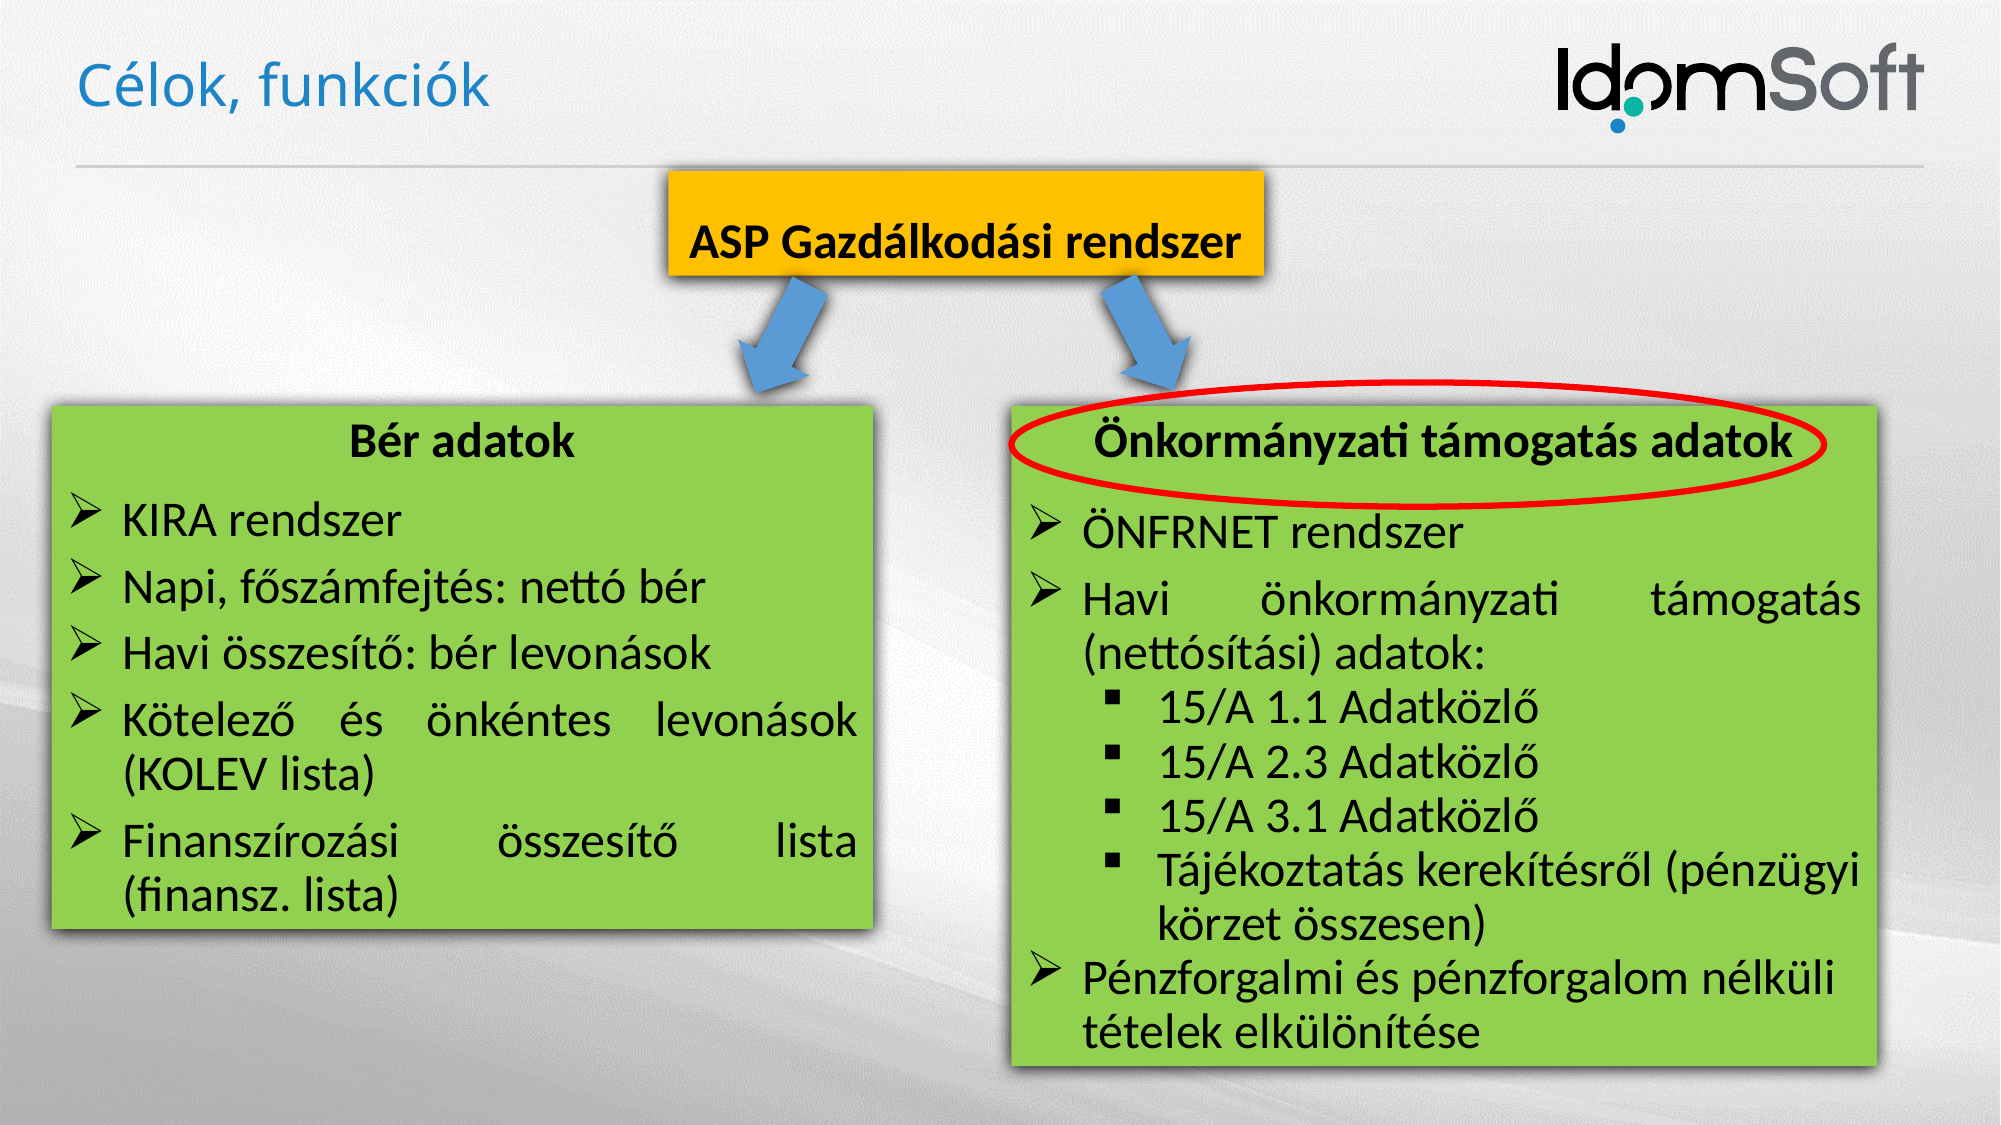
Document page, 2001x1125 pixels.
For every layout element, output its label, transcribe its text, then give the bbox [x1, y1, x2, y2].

text_box [1010, 381, 1826, 508]
picture [0, 0, 2001, 1125]
text_box [736, 275, 830, 395]
picture [1557, 42, 1925, 134]
text_box ASP Gazdálkodási rendszer [668, 170, 1265, 276]
title Célok, funkciók [0, 0, 2000, 167]
text_box Önkormányzati támogatás adatok ÖNFRNET rendszer Havi önkormányzati támogatás (nettósítási) adatok: 15/A 1.1 Adatközlő 15/A 2.3 Adatközlő 15/A 3.1 Adatközlő Tájékoztatás kerekítésről (pénzügyi körzet összesen) Pénzforgalmi és pénzforgalom nélküli tételek elkülönítése [1011, 405, 1878, 1067]
text_box [1099, 272, 1193, 392]
text_box Bér adatok KIRA rendszer Napi, főszámfejtés: nettó bér Havi összesítő: bér levonások Kötelező és önkéntes levonások (KOLEV lista) Finanszírozási összesítő lista (finansz. lista) [51, 405, 874, 929]
